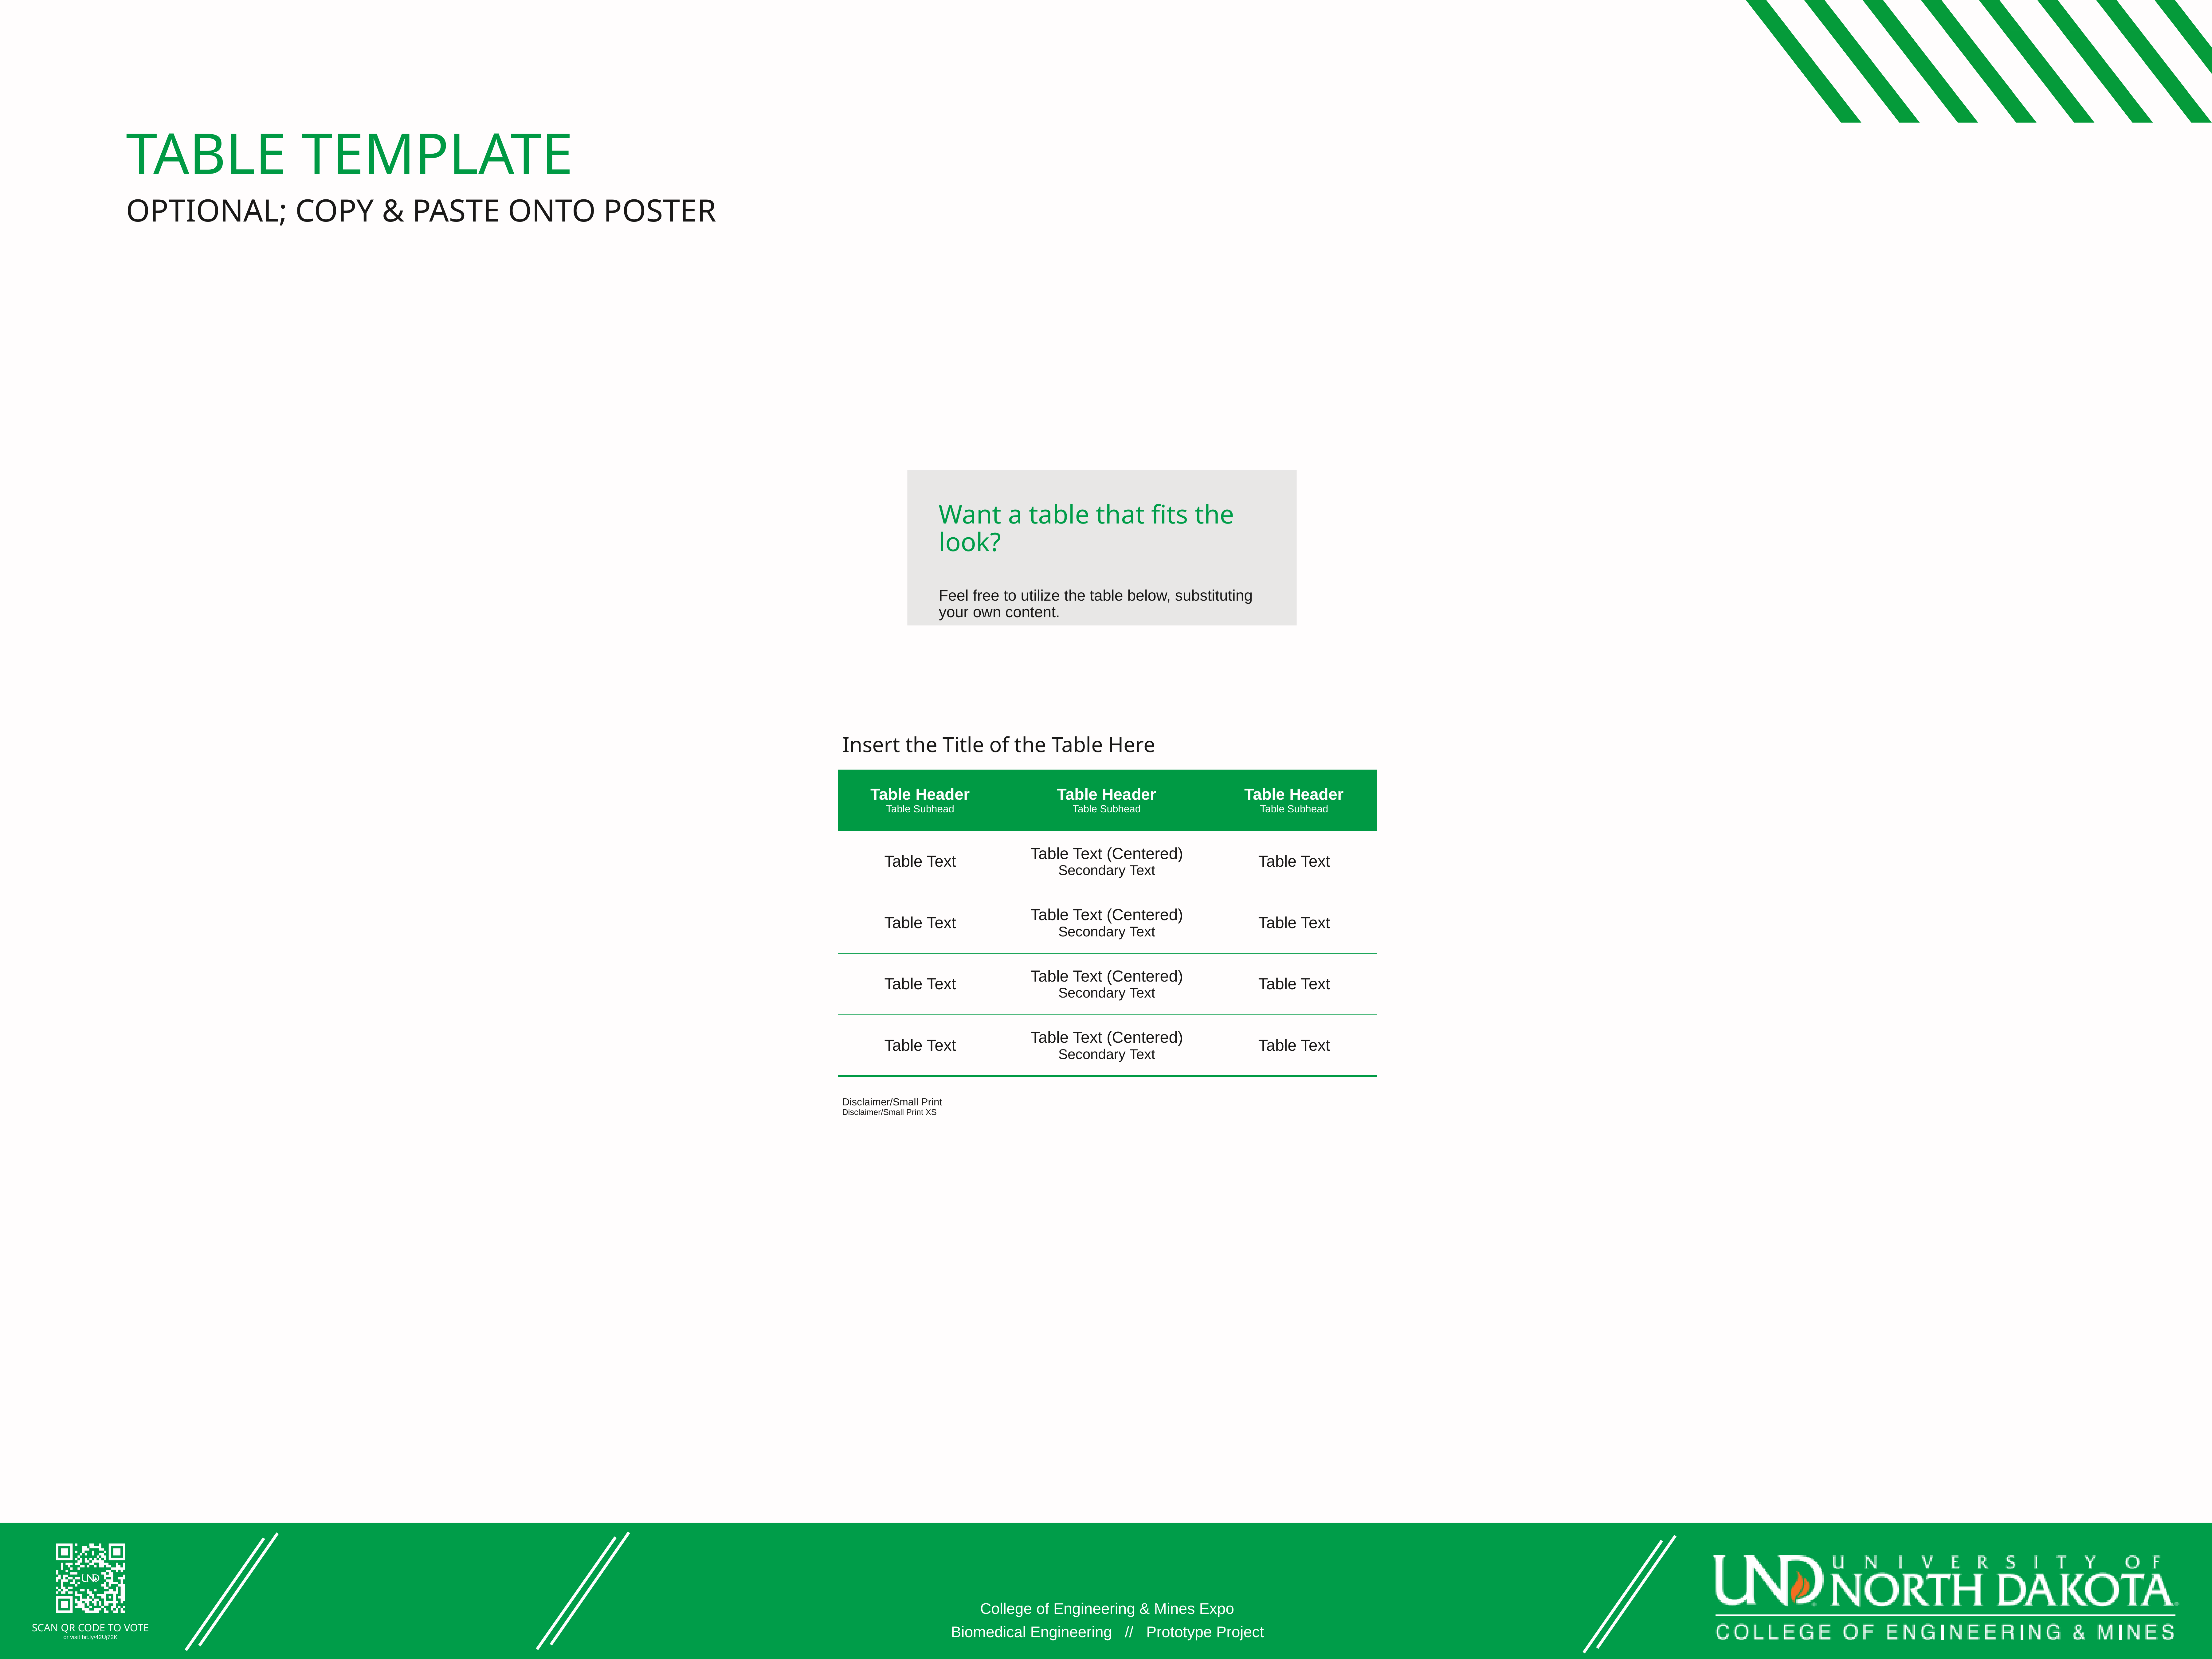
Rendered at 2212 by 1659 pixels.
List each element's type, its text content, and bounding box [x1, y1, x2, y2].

table_cell Table Text [838, 954, 1002, 1014]
table_cell Table Text [1211, 892, 1377, 953]
table_cell Table Text (Centered) Secondary Text [1002, 1015, 1211, 1075]
table_cell Table Text [838, 831, 1002, 892]
table_cell Table Text [1211, 831, 1377, 892]
table_cell Disclaimer/Small Print Disclaimer/Small Print XS [838, 1077, 1377, 1137]
picture [536, 1532, 630, 1650]
picture [1583, 1535, 1677, 1653]
text_box Want a table that fits the look? Feel free to utilize the table below, substituting your own content. [932, 499, 1280, 641]
table_cell Table Text [838, 892, 1002, 953]
table_cell Table Text [1211, 1015, 1377, 1075]
table_cell Table Text [1211, 954, 1377, 1014]
table_cell Table Text [838, 1015, 1002, 1075]
table_cell Table Text (Centered) Secondary Text [1002, 831, 1211, 892]
list OPTIONAL; COPY & PASTE ONTO POSTER [121, 193, 2094, 246]
picture [185, 1532, 279, 1651]
table_cell Table Text (Centered) Secondary Text [1002, 892, 1211, 953]
table_header Table Header Table Subhead [1211, 770, 1377, 831]
table_header Table Header Table Subhead [838, 770, 1002, 831]
title TABLE TEMPLATE [121, 123, 1746, 186]
picture [1746, 0, 2212, 123]
table_cell Table Text (Centered) Secondary Text [1002, 954, 1211, 1014]
text_box Insert the Title of the Table Here [838, 729, 1377, 759]
text_box [907, 470, 1297, 626]
table_header Table Header Table Subhead [1002, 770, 1211, 831]
